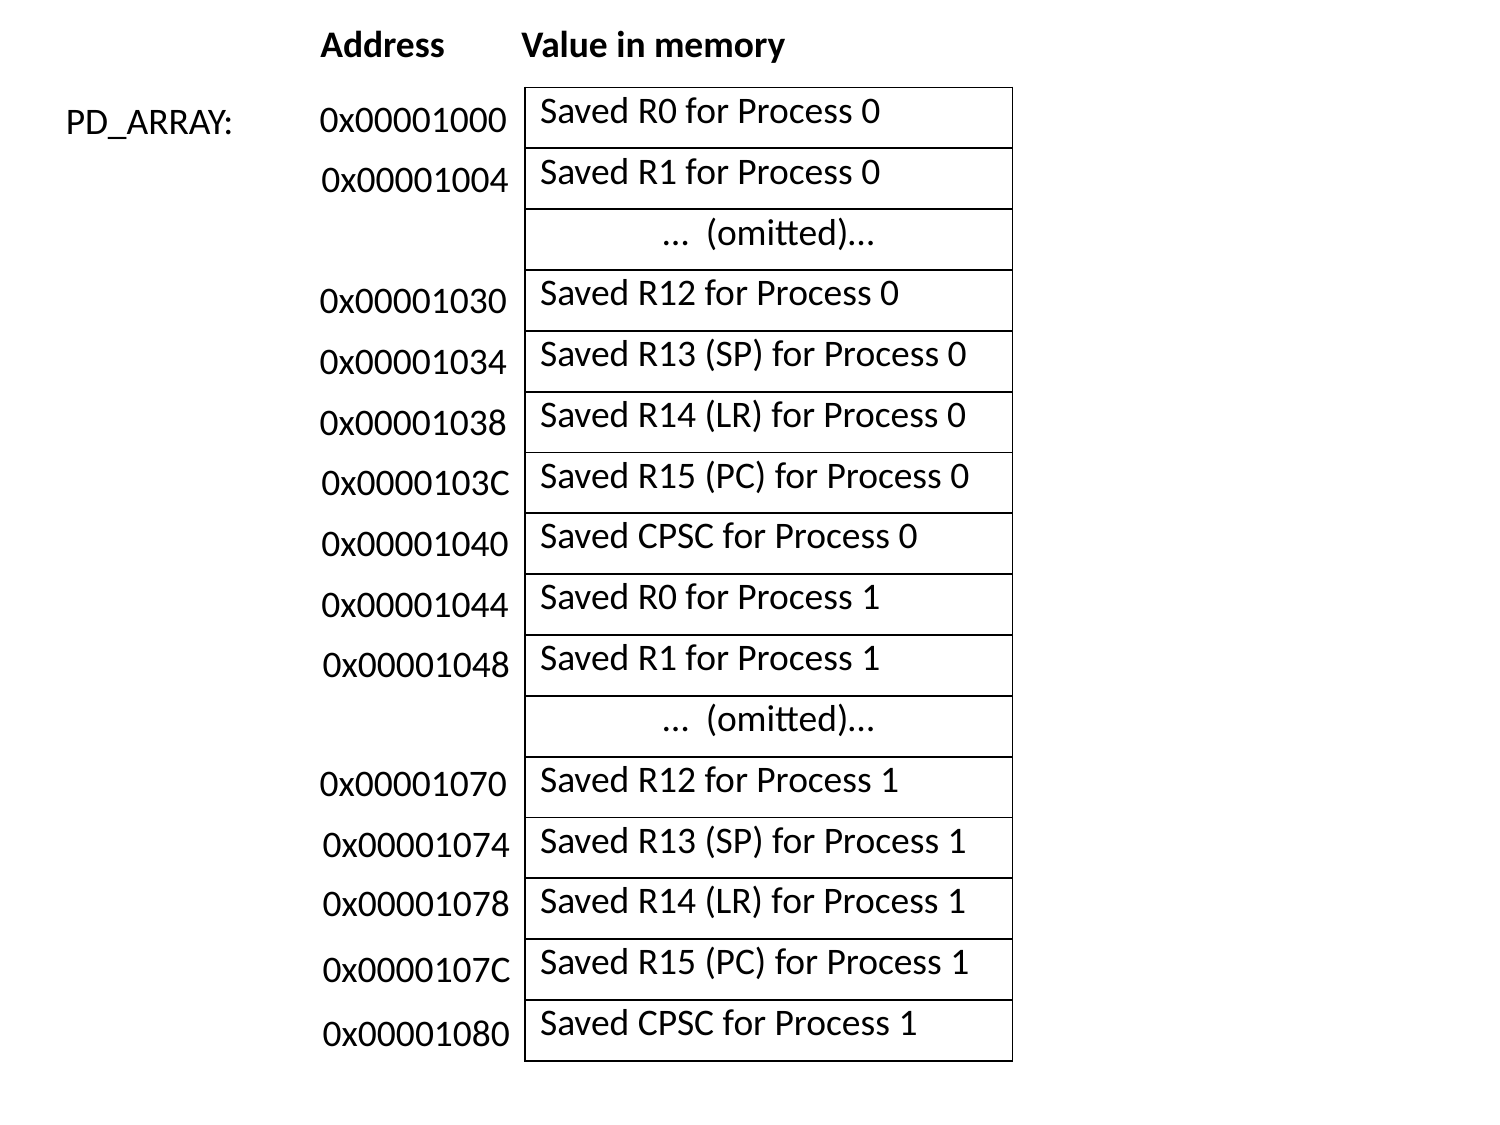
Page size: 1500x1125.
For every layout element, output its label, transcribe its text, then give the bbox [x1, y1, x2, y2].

text_box Address Value in memory [305, 12, 1008, 73]
text_box 0x00001078 [307, 871, 525, 931]
text_box 0x00001004 [306, 148, 524, 208]
text_box 0x00001048 [307, 632, 525, 693]
text_box 0x0000107C [307, 937, 526, 998]
table_cell Saved R15 (PC) for Process 0 [526, 453, 1012, 512]
table_cell Saved R14 (LR) for Process 0 [526, 393, 1012, 452]
text_box 0x00001044 [306, 572, 524, 632]
text_box 0x00001070 [304, 751, 522, 812]
table_cell Saved R15 (PC) for Process 1 [526, 940, 1012, 999]
text_box 0x00001040 [306, 511, 524, 572]
text_box 0x00001074 [307, 812, 525, 871]
text_box 0x00001038 [304, 390, 522, 451]
table_cell Saved R13 (SP) for Process 0 [526, 332, 1012, 391]
table_header Saved R0 for Process 1 [526, 575, 1012, 634]
table_cell Saved R1 for Process 0 [526, 149, 1012, 208]
table_cell … (omitted)… [526, 697, 1012, 756]
text_box 0x00001080 [307, 1001, 525, 1062]
text_box PD_ARRAY: [51, 89, 249, 150]
text_box 0x00001034 [304, 329, 522, 390]
table_cell Saved R1 for Process 1 [526, 636, 1012, 695]
text_box 0x00001030 [304, 269, 522, 329]
table_cell Saved CPSC for Process 1 [526, 1001, 1012, 1060]
table_cell Saved R12 for Process 1 [526, 758, 1012, 817]
table_cell Saved R14 (LR) for Process 1 [526, 879, 1012, 938]
table_cell … (omitted)… [526, 210, 1012, 269]
table_cell Saved R13 (SP) for Process 1 [526, 818, 1012, 877]
table_cell Saved CPSC for Process 0 [526, 514, 1012, 573]
table_cell Saved R12 for Process 0 [526, 271, 1012, 330]
table_header Saved R0 for Process 0 [526, 88, 1012, 147]
text_box 0x0000103C [306, 450, 525, 511]
text_box 0x00001000 [304, 87, 522, 148]
